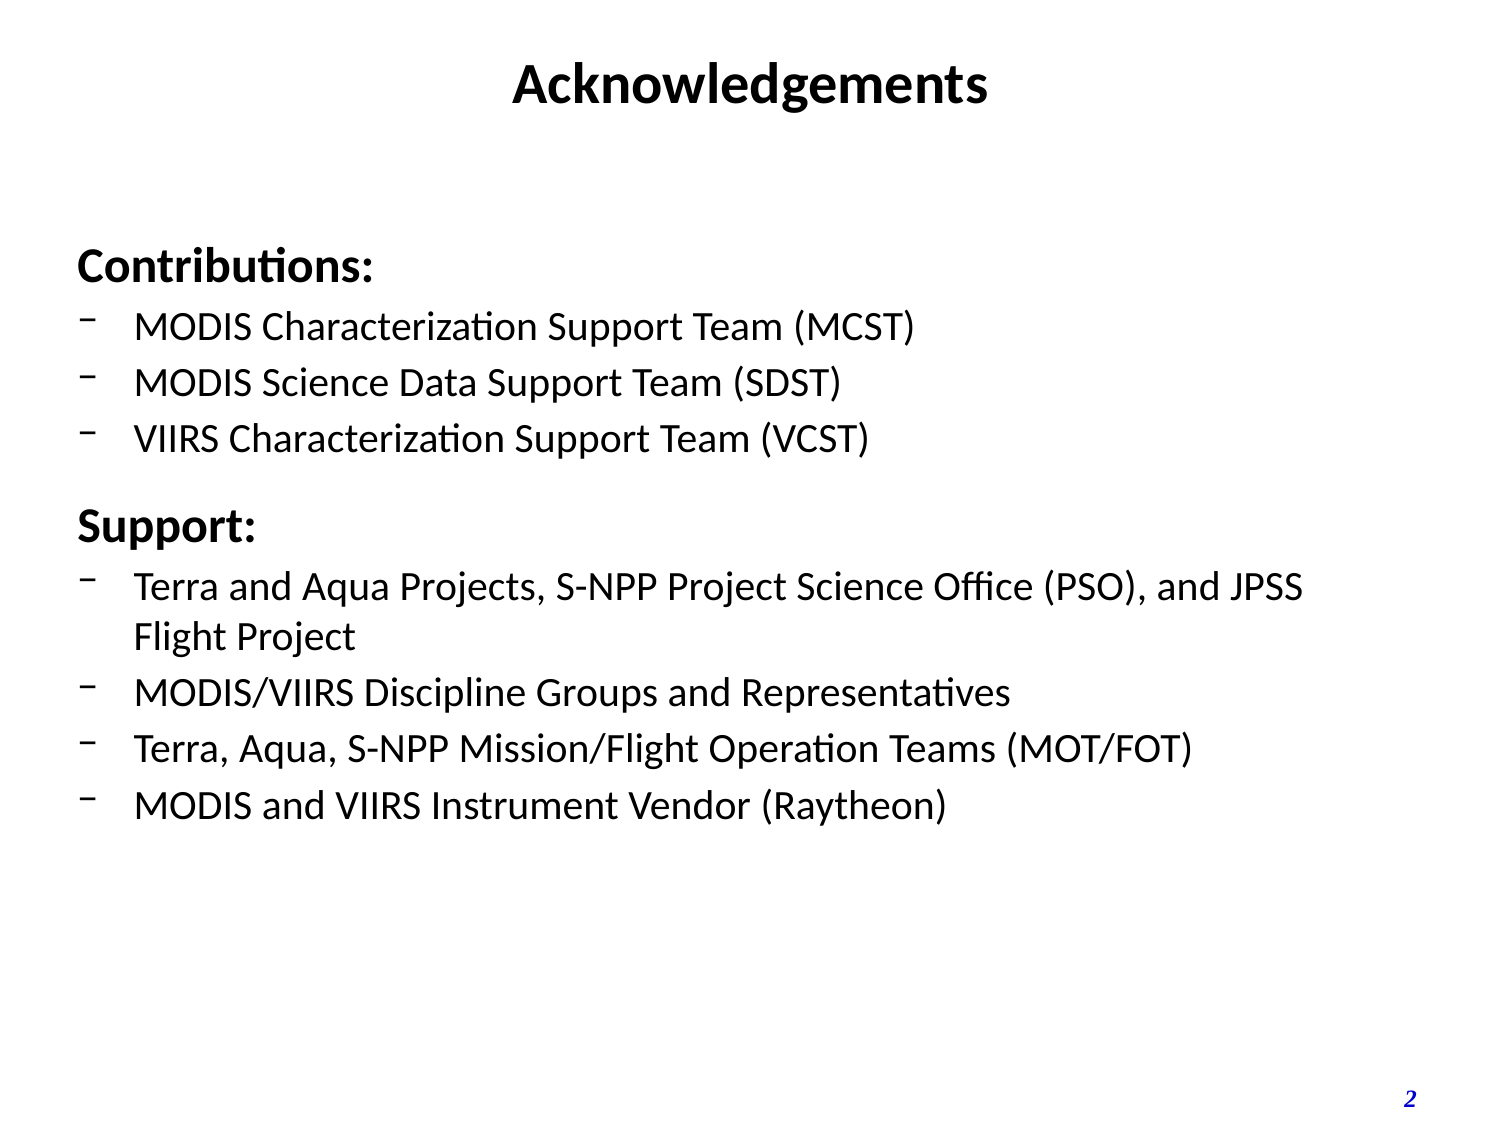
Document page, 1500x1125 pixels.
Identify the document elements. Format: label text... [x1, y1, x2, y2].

text_box 2 [1389, 1074, 1500, 1120]
text_box Acknowledgements [151, 37, 1350, 163]
text_box Contributions: MODIS Characterization Support Team (MCST) MODIS Science Data Support Team (SDST) VIIRS Characterization Support Team (VCST) Support: Terra and Aqua Projects, S-NPP Project Science Office (PSO), and JPSS Flight Project MODIS/VIIRS Discipline Groups and Representatives Terra, Aqua, S-NPP Mission/Flight Operation Teams (MOT/FOT) MODIS and VIIRS Instrument Vendor (Raytheon) [62, 224, 1400, 1038]
